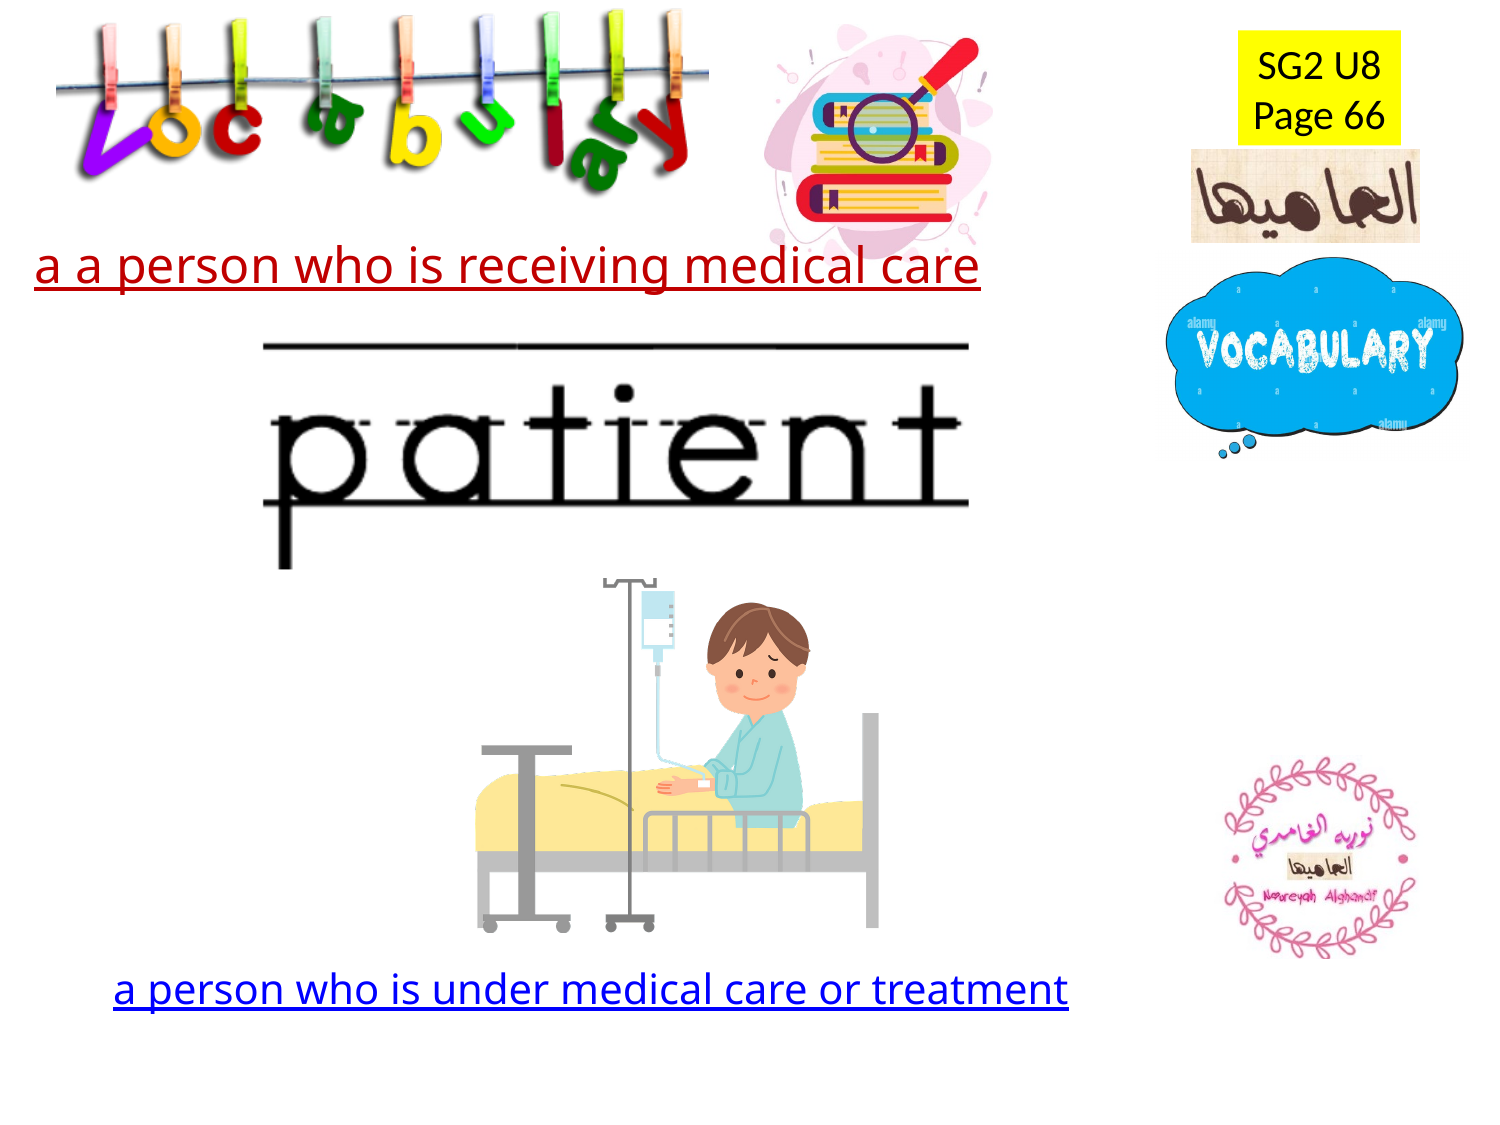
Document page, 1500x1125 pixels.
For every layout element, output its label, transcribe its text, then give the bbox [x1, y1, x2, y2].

picture [237, 325, 983, 933]
picture [764, 23, 993, 268]
picture [1191, 755, 1425, 960]
picture [56, 0, 709, 226]
text_box SG2 U8 Page 66 [1238, 30, 1401, 146]
text_box a person who is under medical care or treatment [98, 955, 1084, 1021]
text_box a a person who is receiving medical care [0, 226, 996, 302]
picture [1155, 250, 1470, 461]
picture [1191, 149, 1420, 244]
